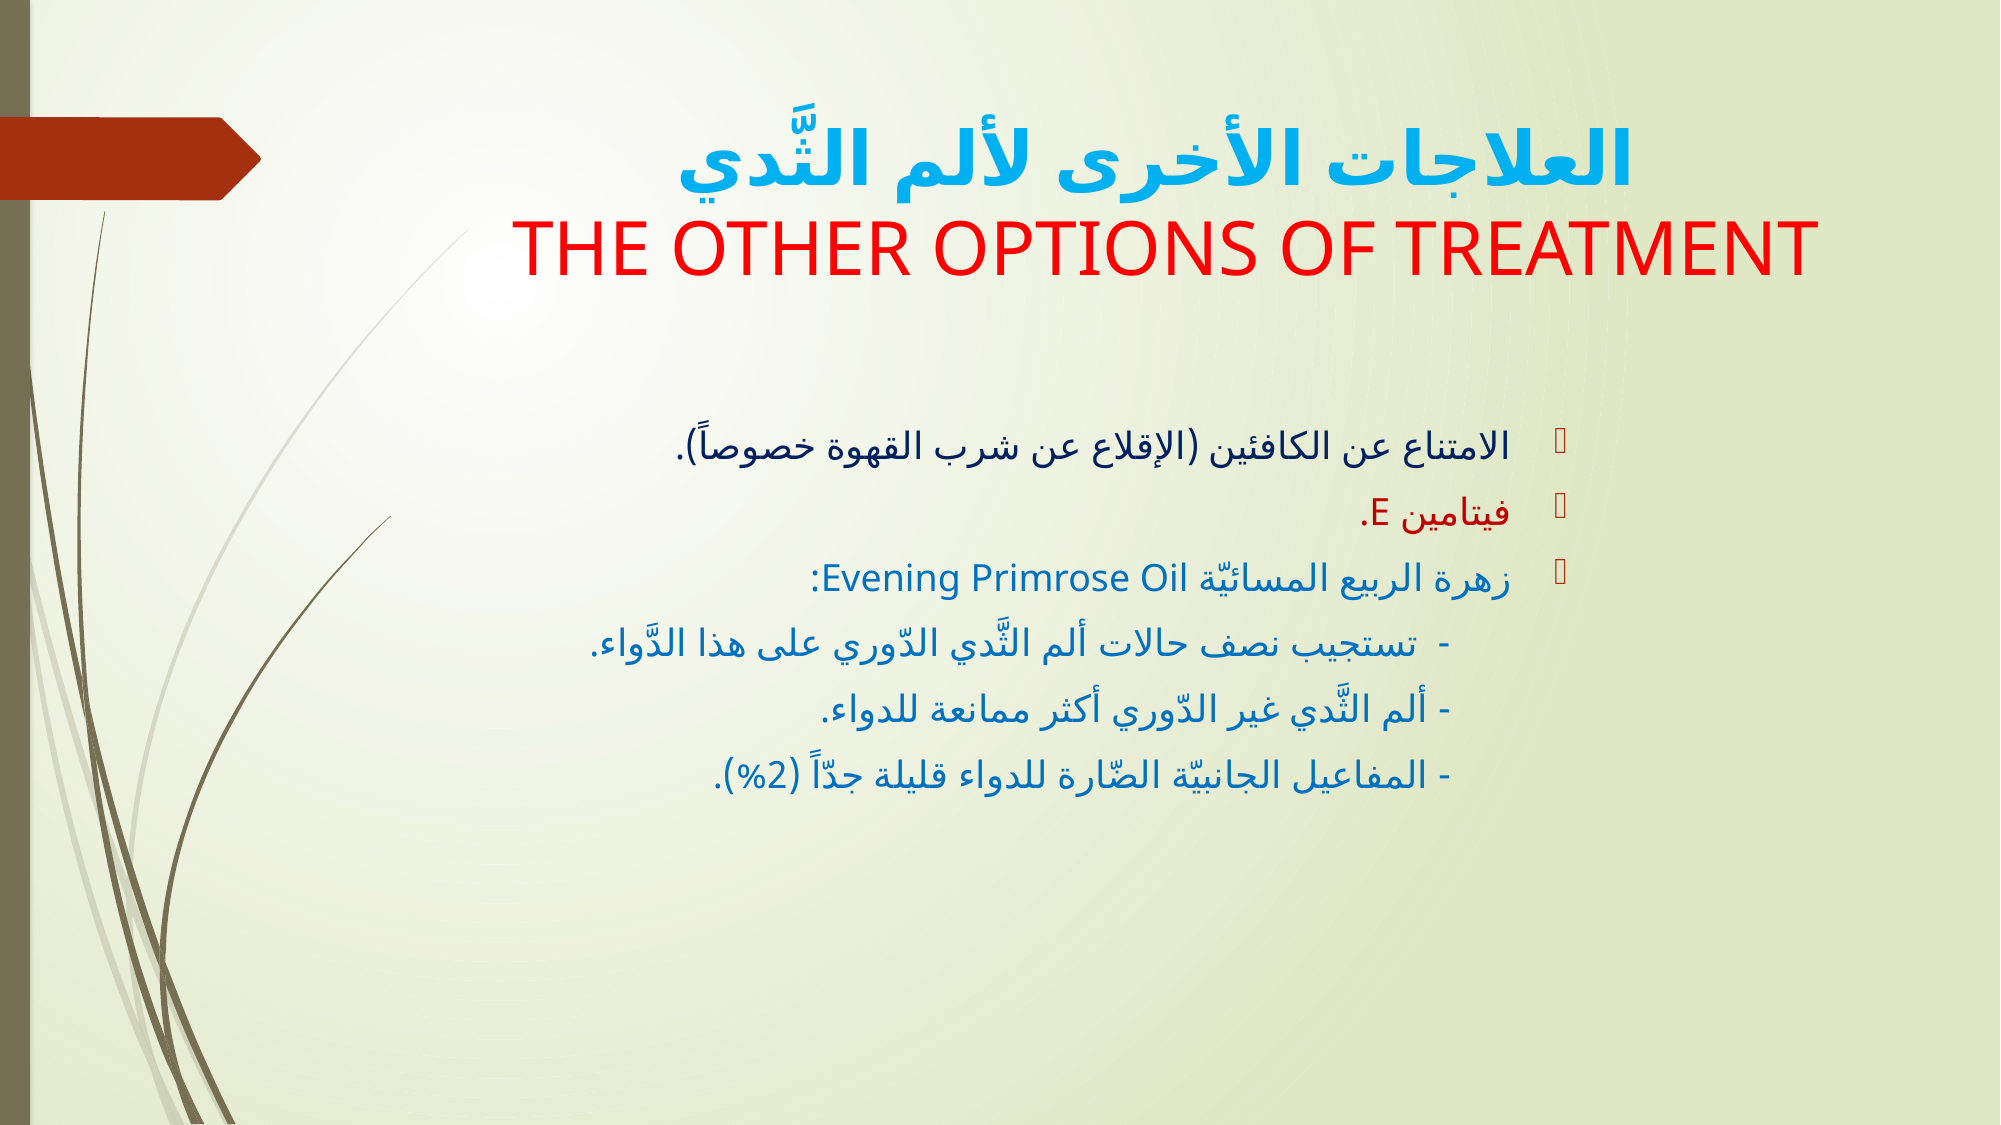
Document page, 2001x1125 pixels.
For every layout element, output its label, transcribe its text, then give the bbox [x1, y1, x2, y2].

title العلاجات الأخرى لألم الثَّدي THE OTHER OPTIONS OF TREATMENT [425, 102, 1888, 313]
list الامتناع عن الكافئين (الإقلاع عن شرب القهوة خصوصاً). فيتامين E. زهرة الربيع المسائيّة Evening Primrose Oil: - تستجيب نصف حالات ألم الثَّدي الدّوري على هذا الدَّواء. - ألم الثَّدي غير الدّوري أكثر ممانعة للدواء. - المفاعيل الجانبيّة الضّارة للدواء قليلة جدّاً (2%). [497, 414, 1583, 980]
